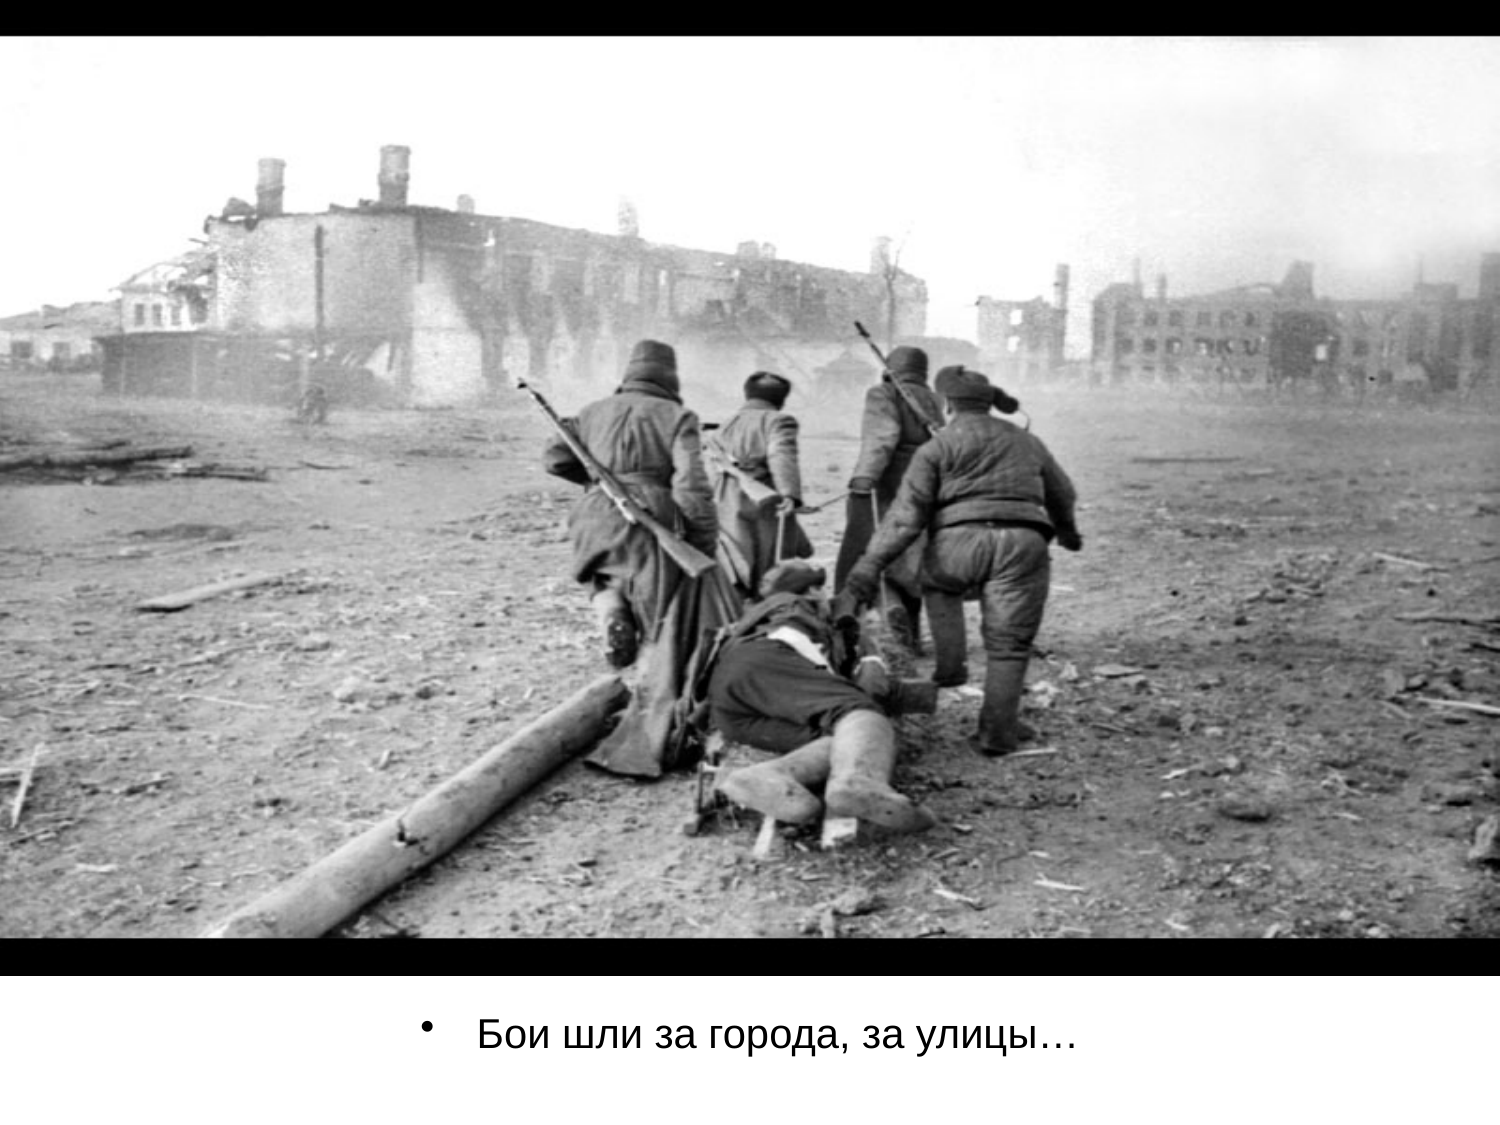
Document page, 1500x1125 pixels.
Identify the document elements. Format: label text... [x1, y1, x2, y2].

list Бои шли за города, за улицы… [0, 999, 1500, 1094]
picture [0, 0, 1500, 977]
